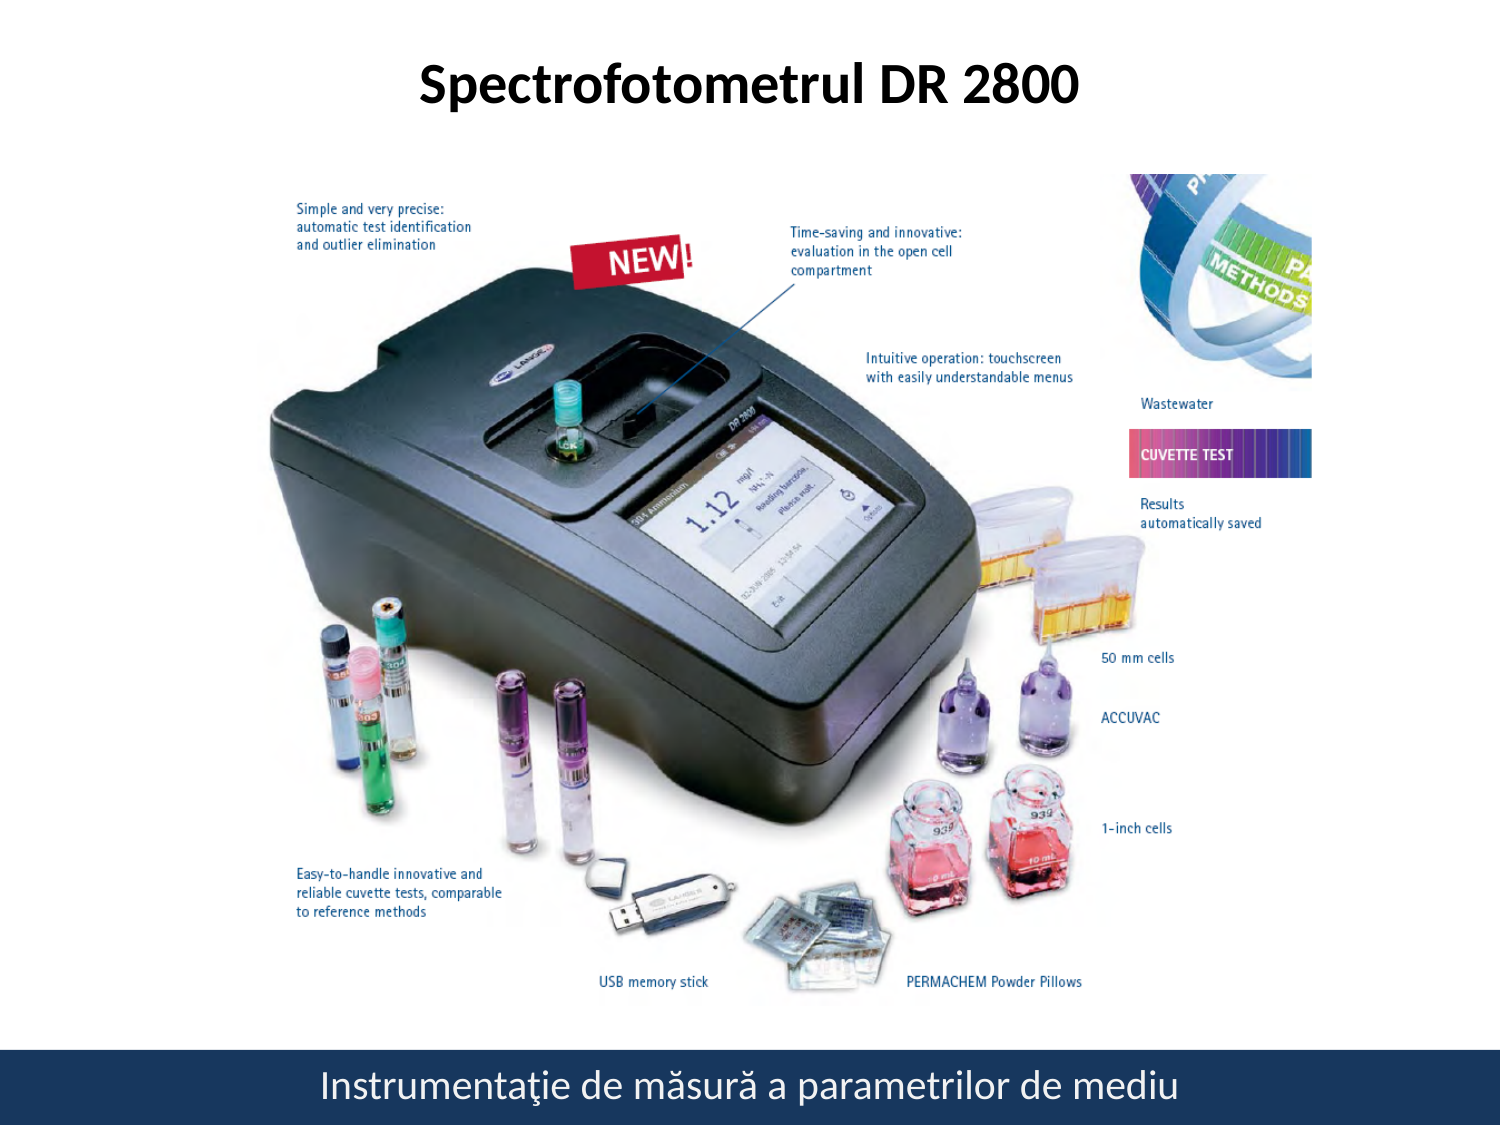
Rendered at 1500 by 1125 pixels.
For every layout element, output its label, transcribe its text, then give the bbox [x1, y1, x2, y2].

text_box Spectrofotometrul DR 2800 [125, 37, 1375, 125]
picture [212, 174, 1315, 1017]
text_box Instrumentaţie de măsură a parametrilor de mediu [0, 1049, 1500, 1125]
